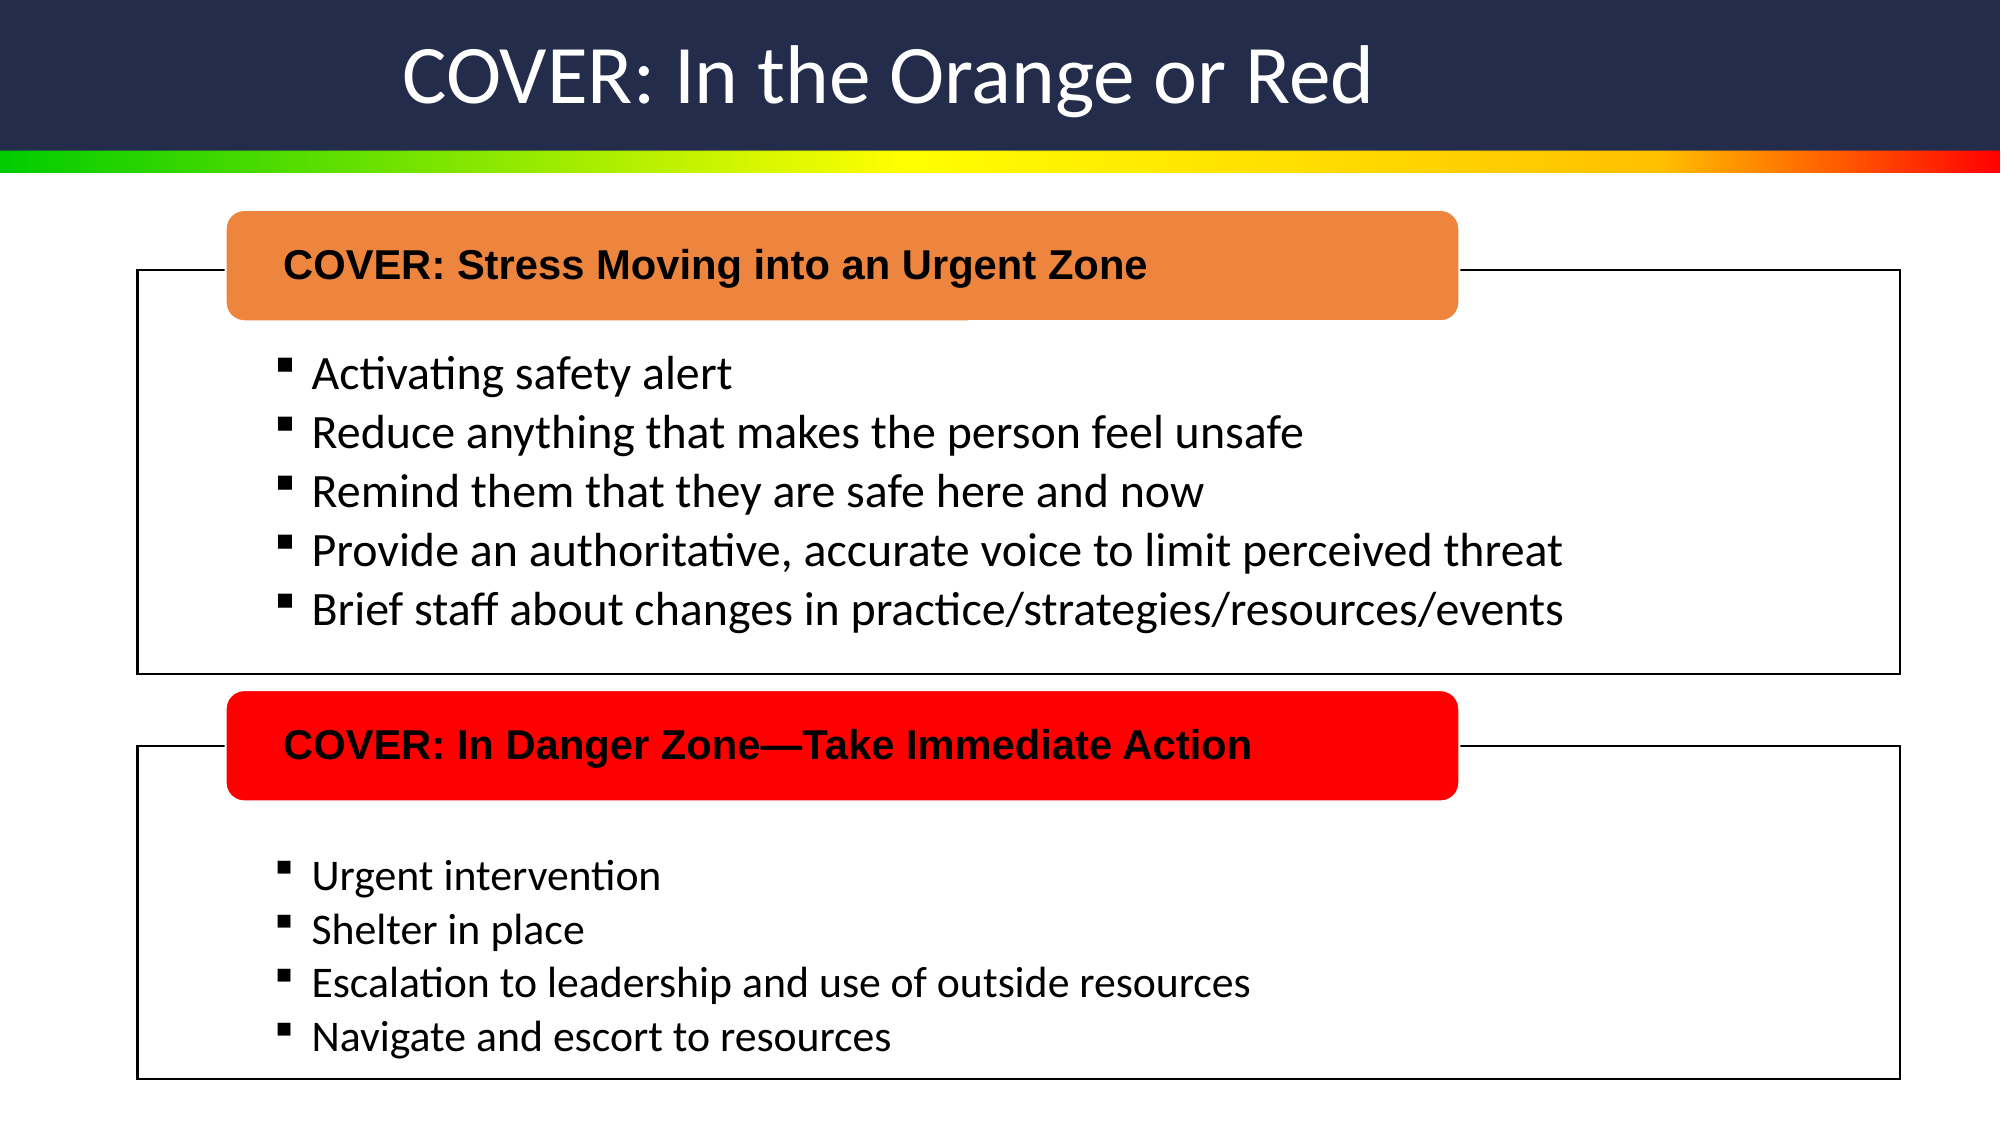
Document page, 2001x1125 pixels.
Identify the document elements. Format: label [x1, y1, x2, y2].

text_box [137, 199, 1900, 1089]
picture [0, 0, 2000, 173]
